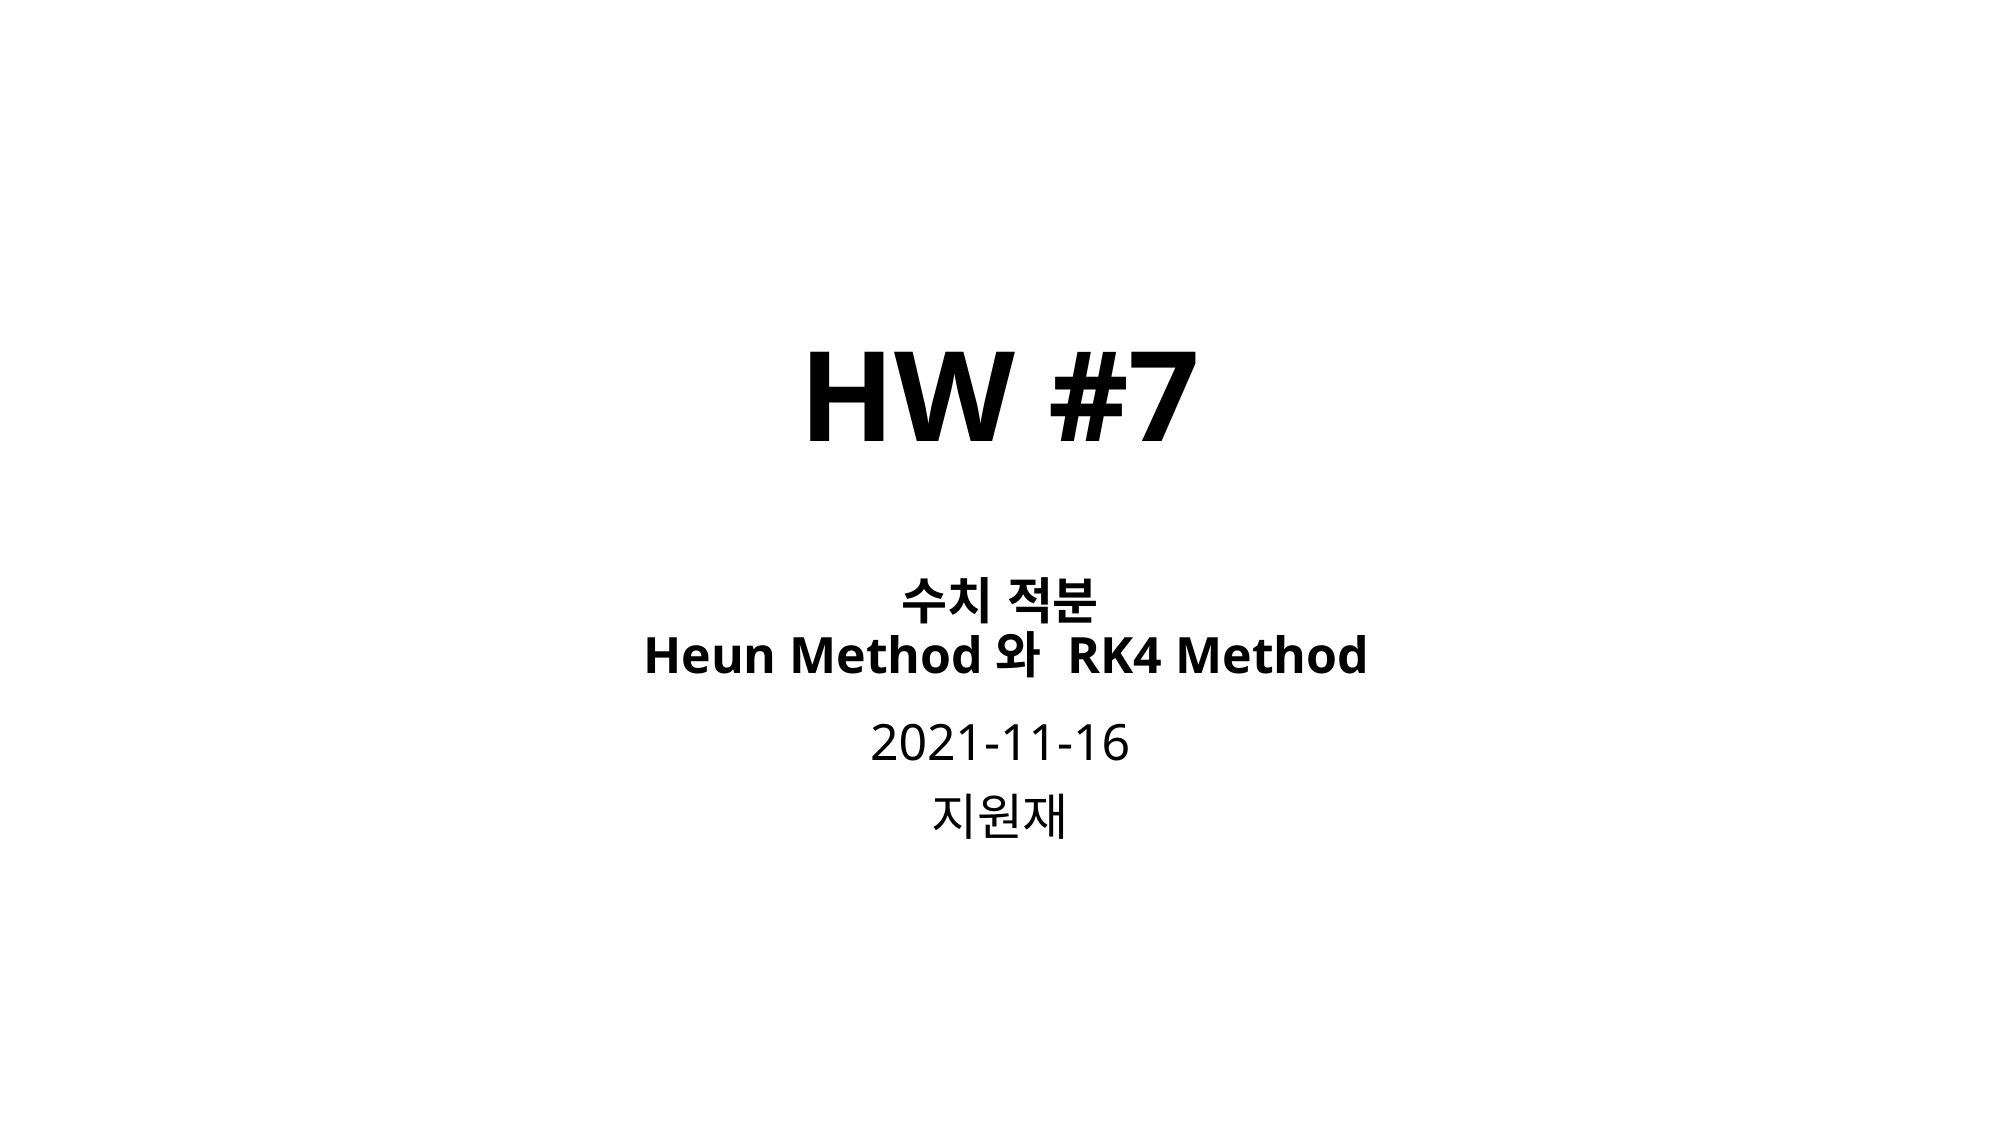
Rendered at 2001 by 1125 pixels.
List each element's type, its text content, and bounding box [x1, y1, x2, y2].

text_box 수치 적분 Heun Method와 RK4 Method [137, 568, 1863, 710]
title HW #7 [249, 184, 1750, 568]
subtitle 2021-11-16 지원재 [249, 710, 1750, 1081]
